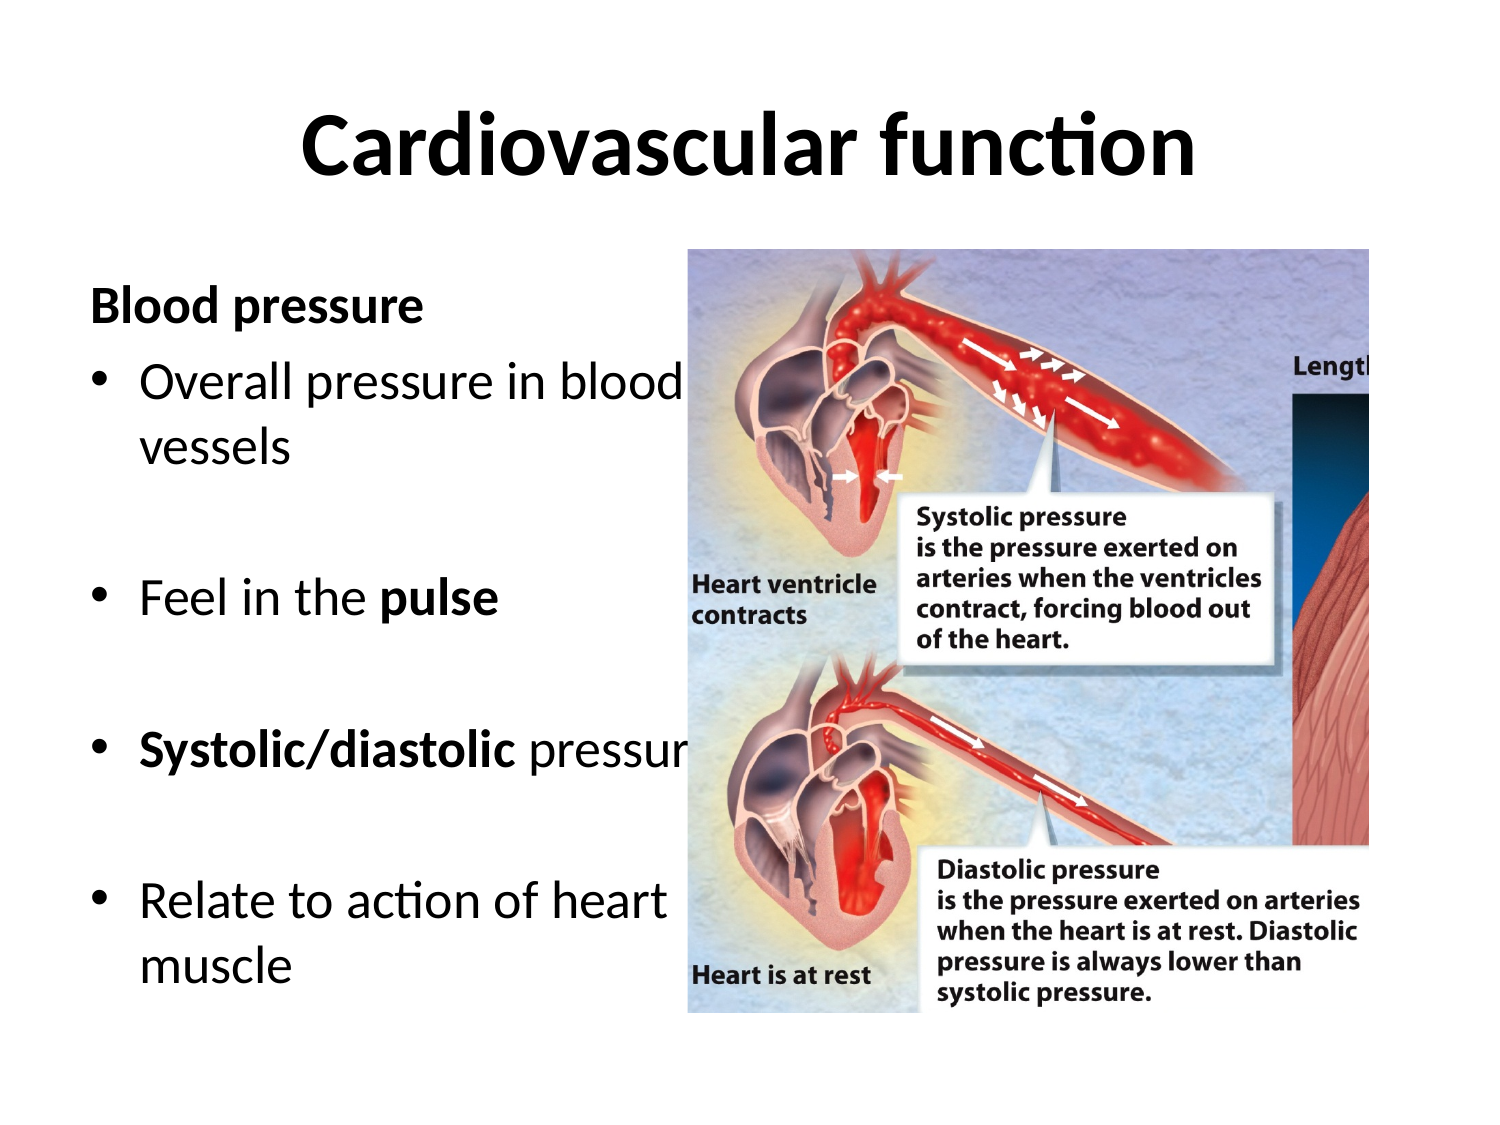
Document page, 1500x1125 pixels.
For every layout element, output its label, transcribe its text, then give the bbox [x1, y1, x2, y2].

title Cardiovascular function [75, 45, 1425, 233]
list Blood pressure Overall pressure in blood vessels Feel in the pulse Systolic/diastolic pressure Relate to action of heart muscle [75, 262, 738, 1075]
picture [687, 249, 1370, 1014]
